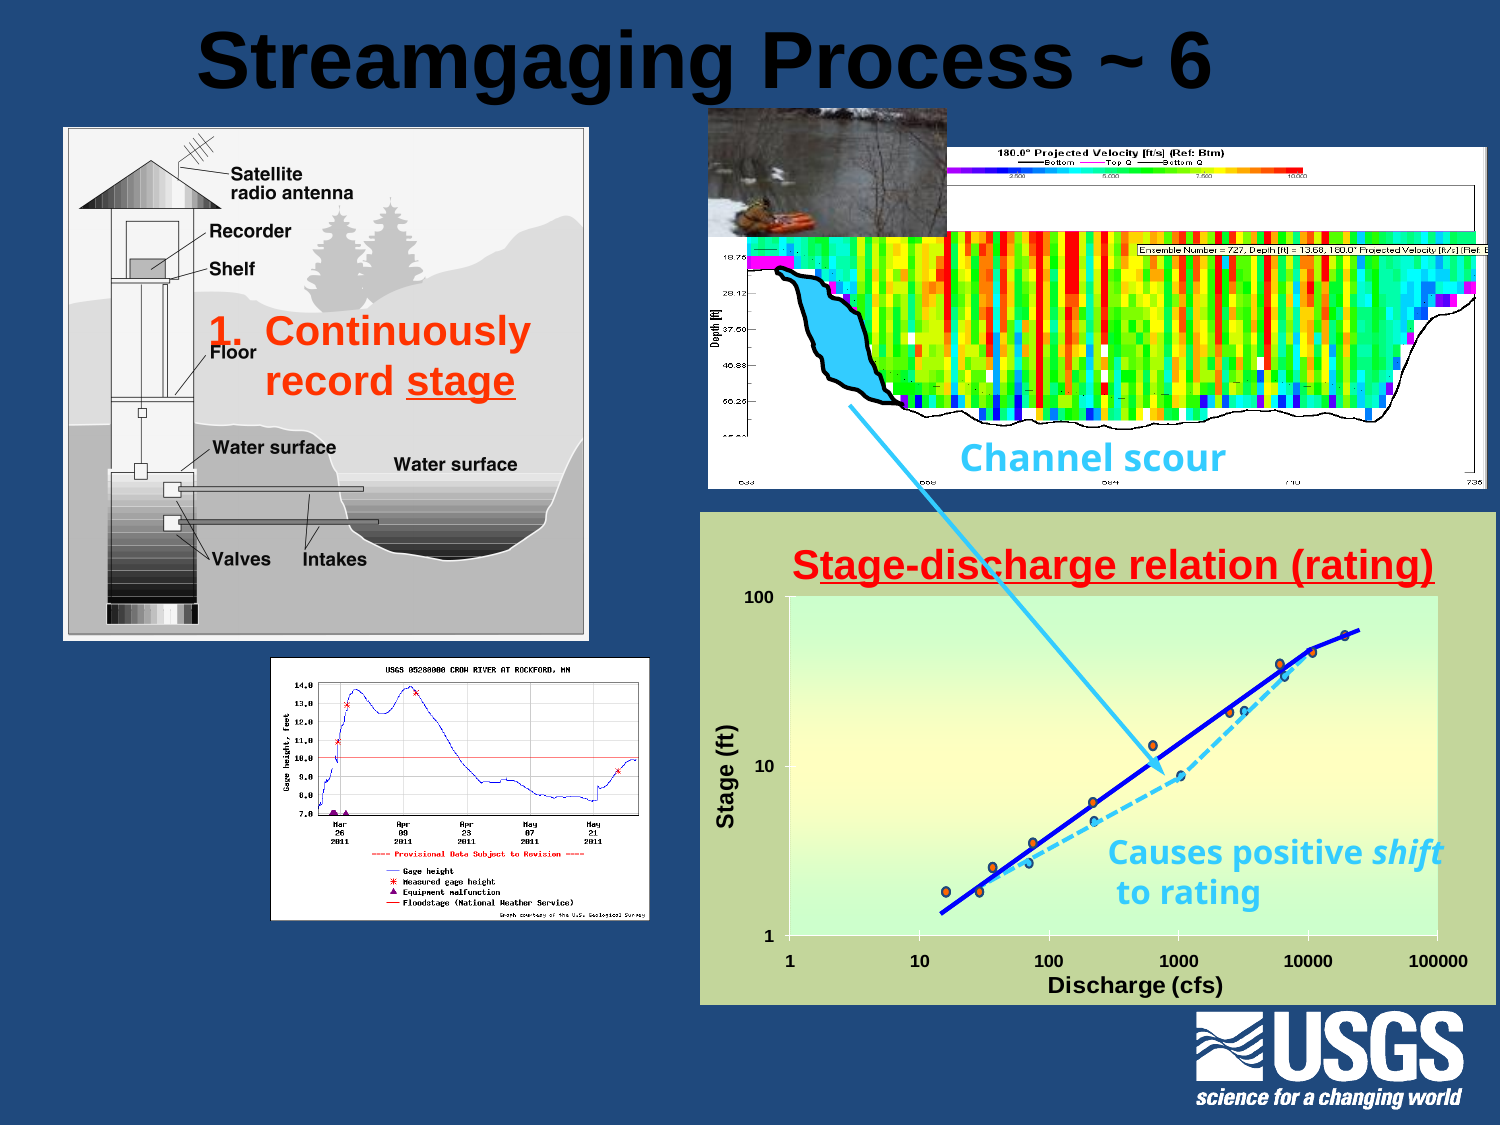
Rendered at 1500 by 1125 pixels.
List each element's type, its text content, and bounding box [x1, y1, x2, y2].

picture [707, 108, 1488, 490]
title Streamgaging Process ~ 6 [149, 0, 1263, 113]
picture [270, 656, 650, 921]
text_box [699, 512, 1497, 1005]
picture [63, 127, 589, 641]
